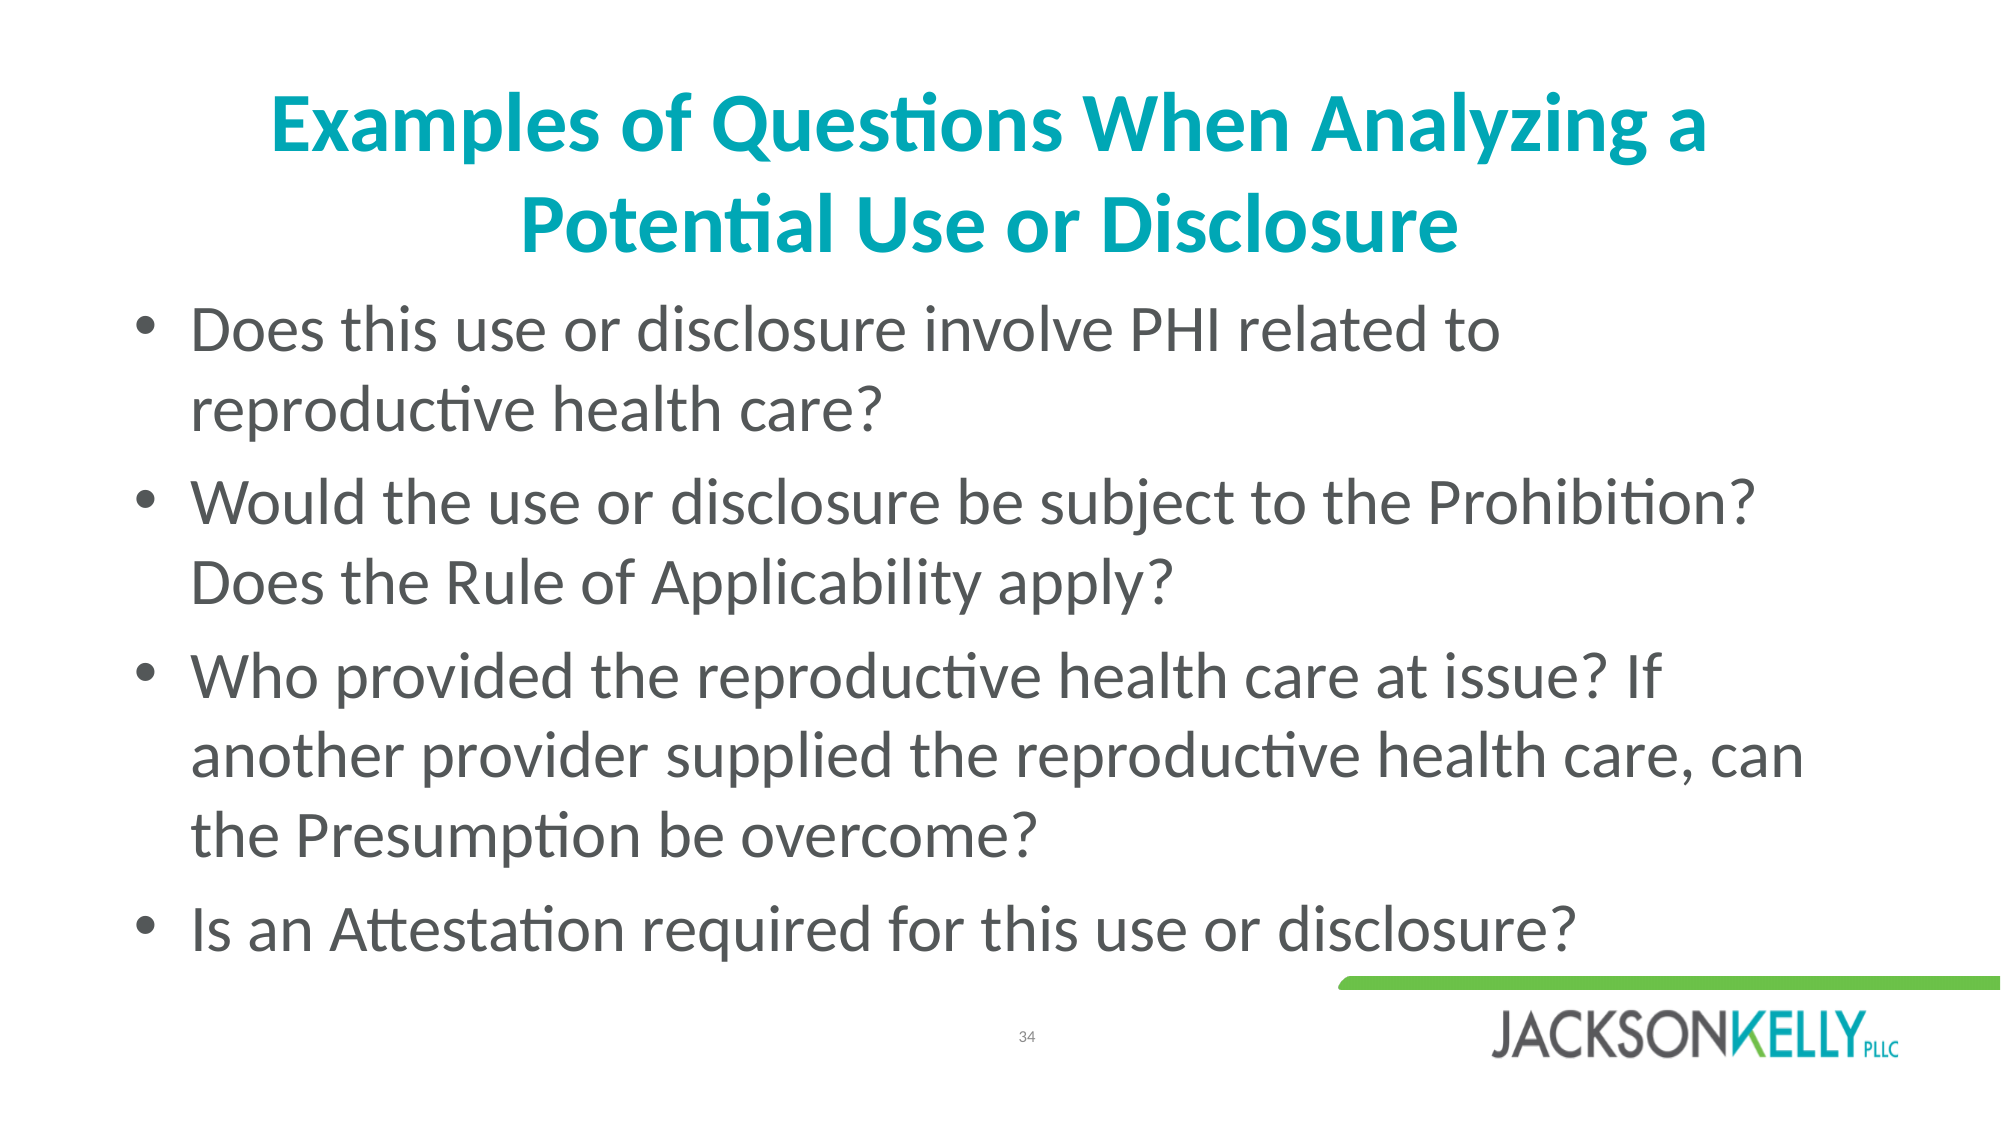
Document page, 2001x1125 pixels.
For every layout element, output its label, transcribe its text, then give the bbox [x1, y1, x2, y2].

picture [1312, 976, 2001, 1089]
list Does this use or disclosure involve PHI related to reproductive health care? Would the use or disclosure be subject to the Prohibition? Does the Rule of Applicability apply? Who provided the reproductive health care at issue? If another provider supplied the reproductive health care, can the Presumption be overcome? Is an Attestation required for this use or disclosure? [118, 278, 1863, 894]
title Examples of Questions When Analyzing a Potential Use or Disclosure [118, 59, 1863, 278]
slide_number 34 [817, 1015, 1051, 1056]
